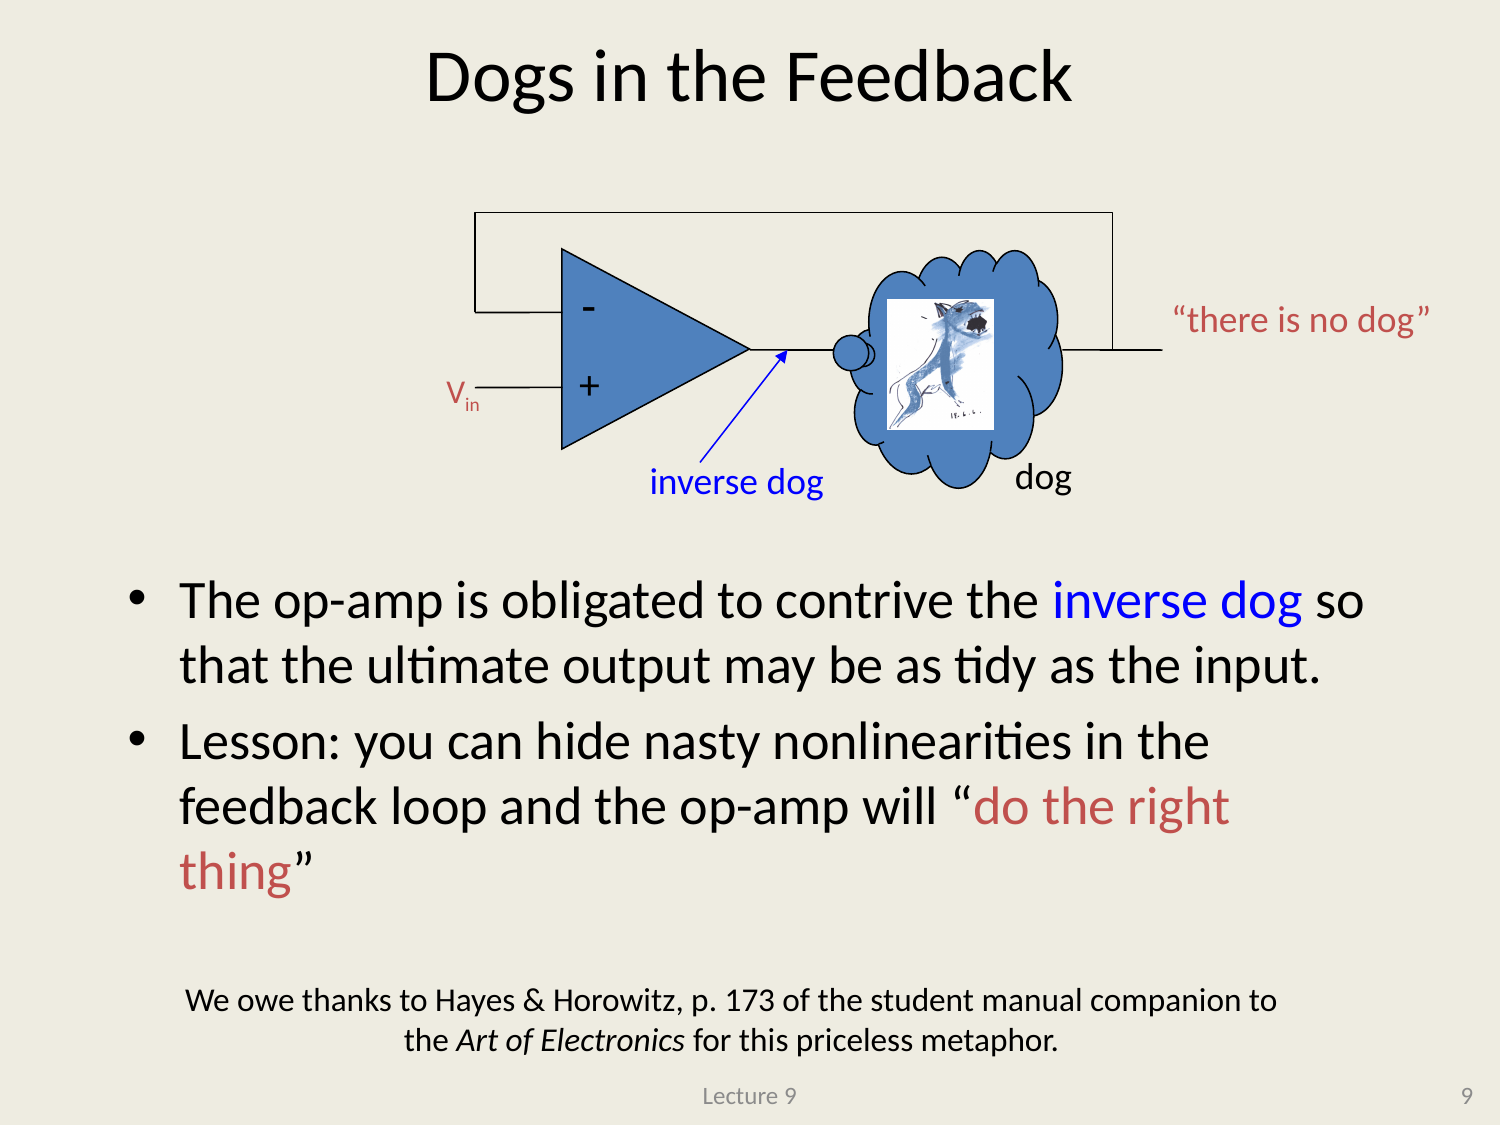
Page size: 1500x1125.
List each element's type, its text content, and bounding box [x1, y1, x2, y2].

text_box [474, 212, 1113, 350]
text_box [474, 248, 851, 450]
text_box “there is no dog” [1156, 287, 1447, 348]
text_box inverse dog [634, 459, 839, 510]
title Dogs in the Feedback [75, 11, 1425, 131]
text_box We owe thanks to Hayes & Horowitz, p. 173 of the student manual companion to the Art of Electronics for this priceless metaphor. [170, 970, 1294, 1066]
list The op-amp is obligated to contrive the inverse dog so that the ultimate output may be as tidy as the input. Lesson: you can hide nasty nonlinearities in the feedback loop and the op-amp will “do the right thing” [112, 557, 1388, 970]
slide_number 9 [1138, 1064, 1489, 1125]
text_box Vin [431, 362, 469, 423]
picture [887, 299, 995, 430]
footer Lecture 9 [512, 1066, 988, 1125]
text_box dog [1000, 444, 1088, 505]
text_box [854, 335, 1063, 489]
